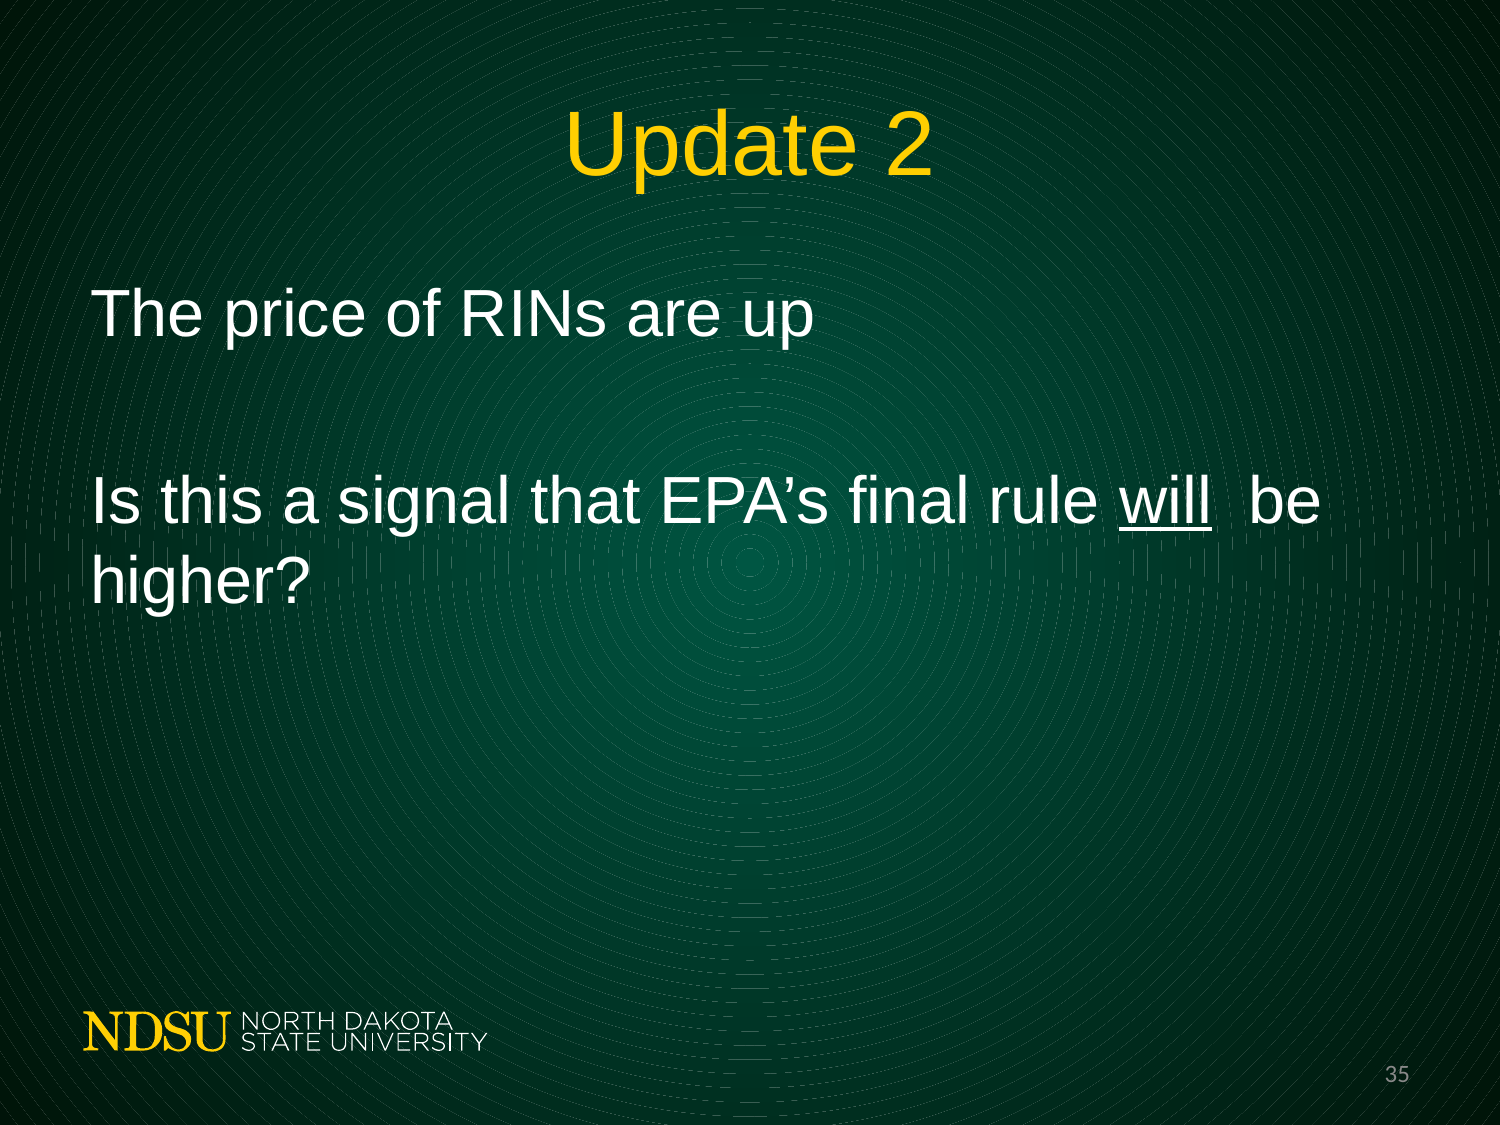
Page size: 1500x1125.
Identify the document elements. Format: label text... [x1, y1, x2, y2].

list The price of RINs are up Is this a signal that EPA’s final rule will be higher? [75, 262, 1425, 1005]
slide_number 35 [1074, 1042, 1425, 1103]
title Update 2 [75, 45, 1425, 233]
